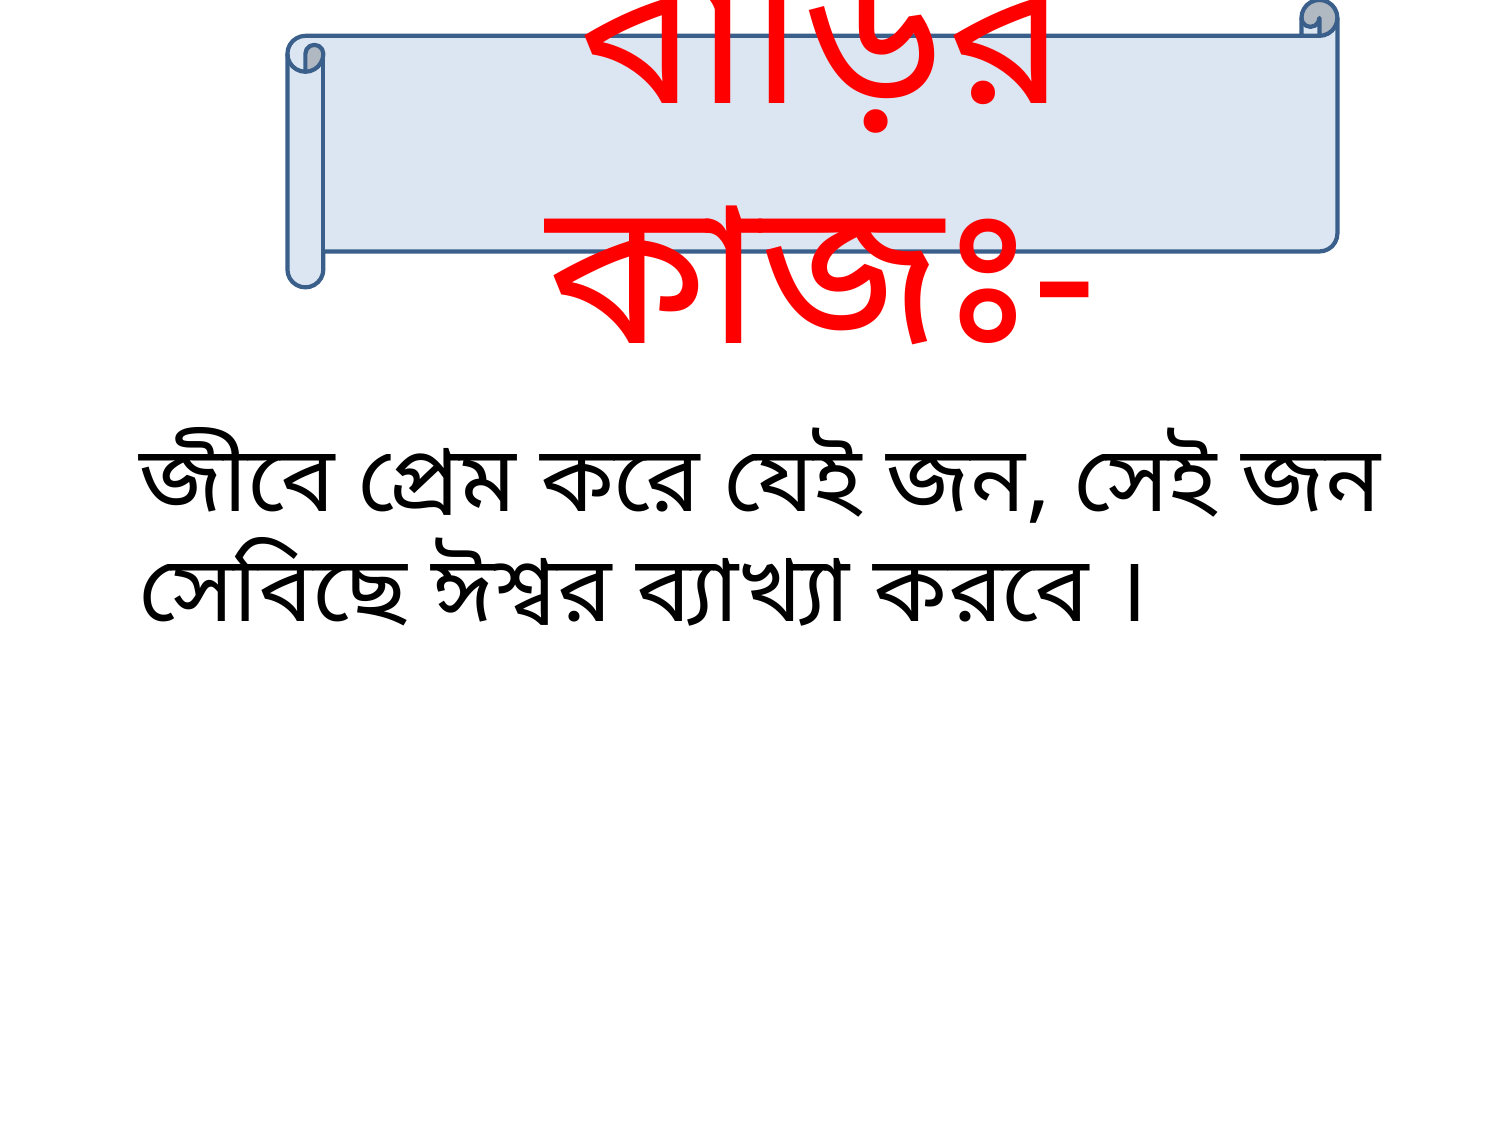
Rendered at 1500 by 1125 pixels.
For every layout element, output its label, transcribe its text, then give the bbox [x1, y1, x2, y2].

text_box বাড়ির কাজঃ- [285, 0, 1340, 290]
text_box জীবে প্রেম করে যেই জন, সেই জন সেবিছে ঈশ্বর ব্যাখ্যা করবে । [125, 412, 1425, 648]
